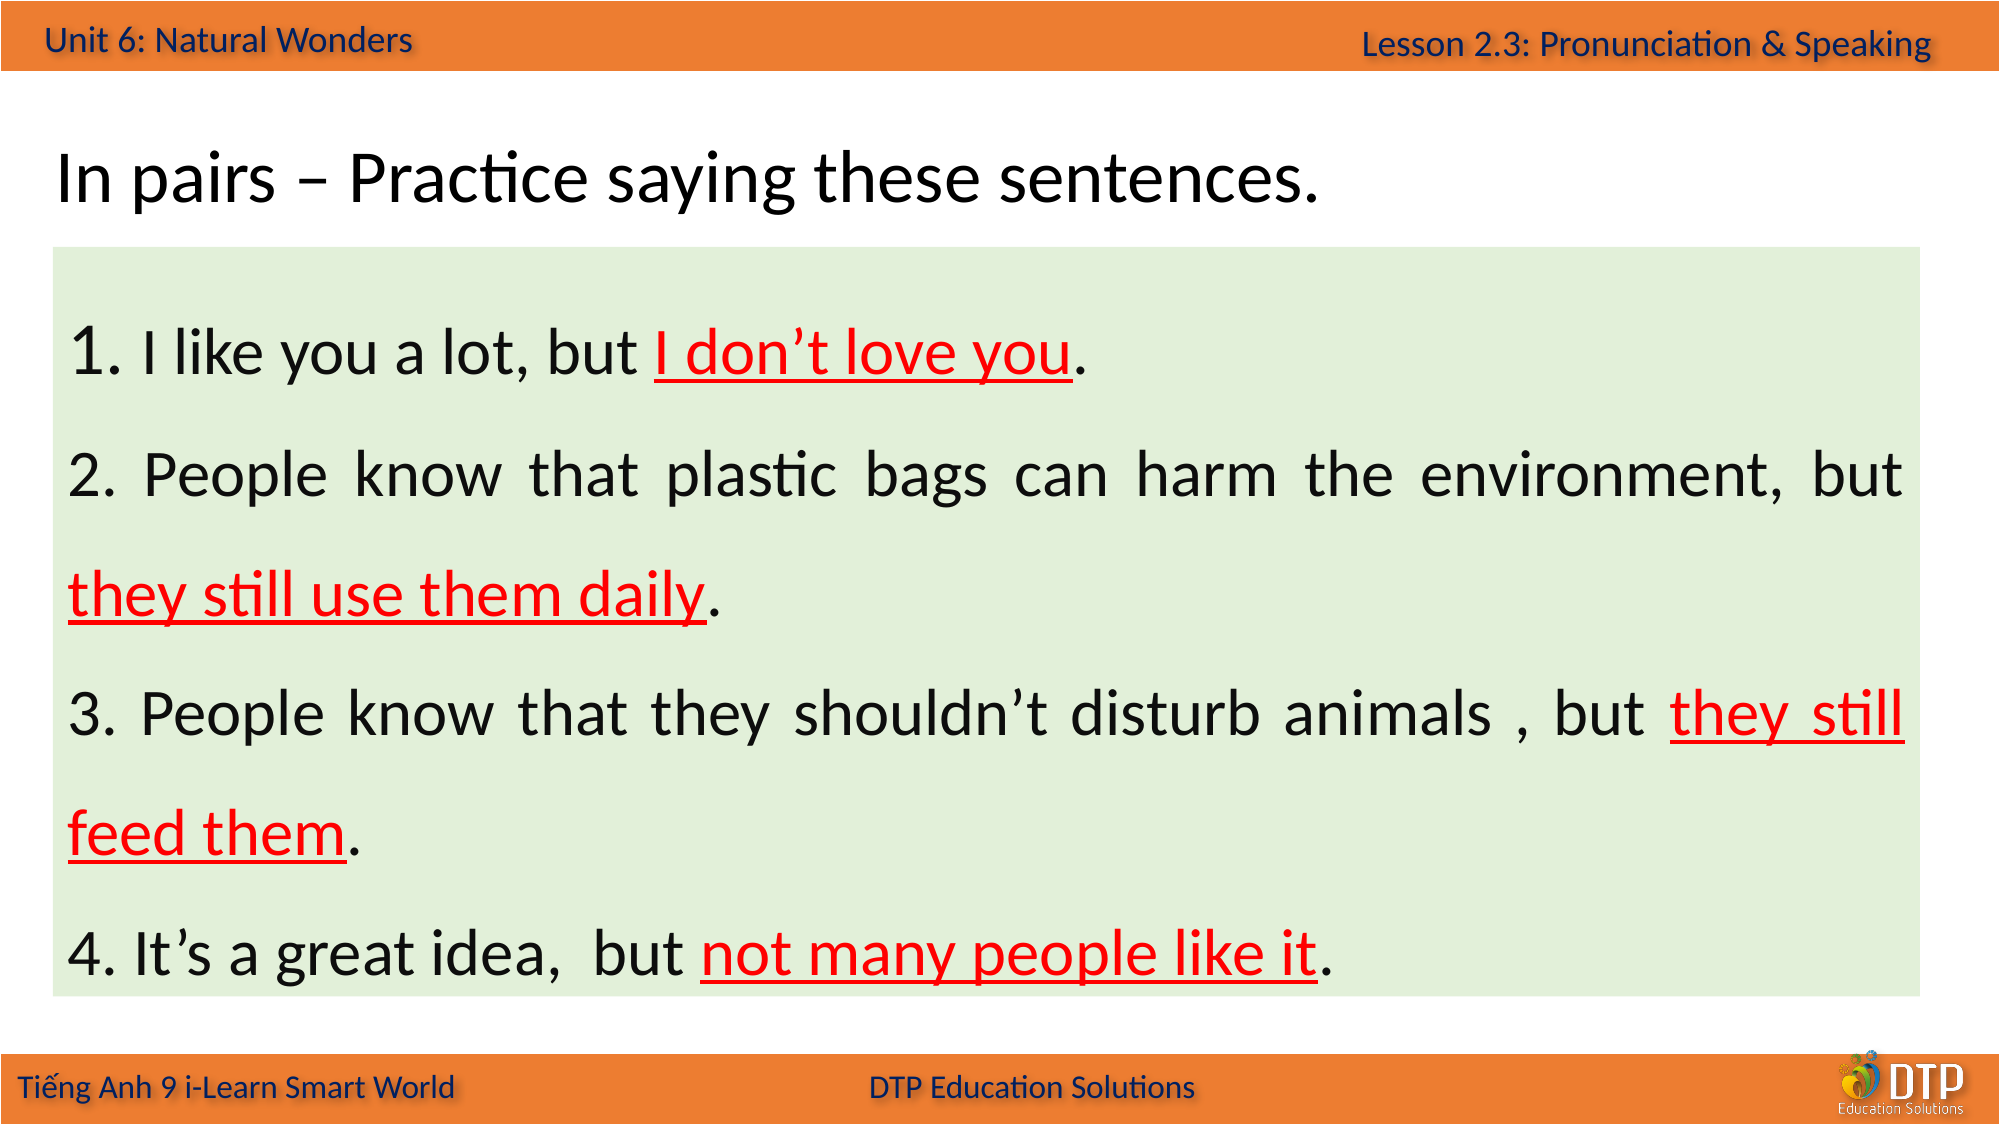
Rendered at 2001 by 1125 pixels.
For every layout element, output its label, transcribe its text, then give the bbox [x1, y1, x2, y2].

picture [1839, 1050, 1963, 1114]
text_box In pairs – Practice saying these sentences. [40, 119, 1429, 225]
text_box I like you a lot, but I don’t love you. People know that plastic bags can harm the environment, but they still use them daily. People know that they shouldn’t disturb animals , but they still feed them. It’s a great idea, but not many people like it. [52, 246, 1920, 997]
